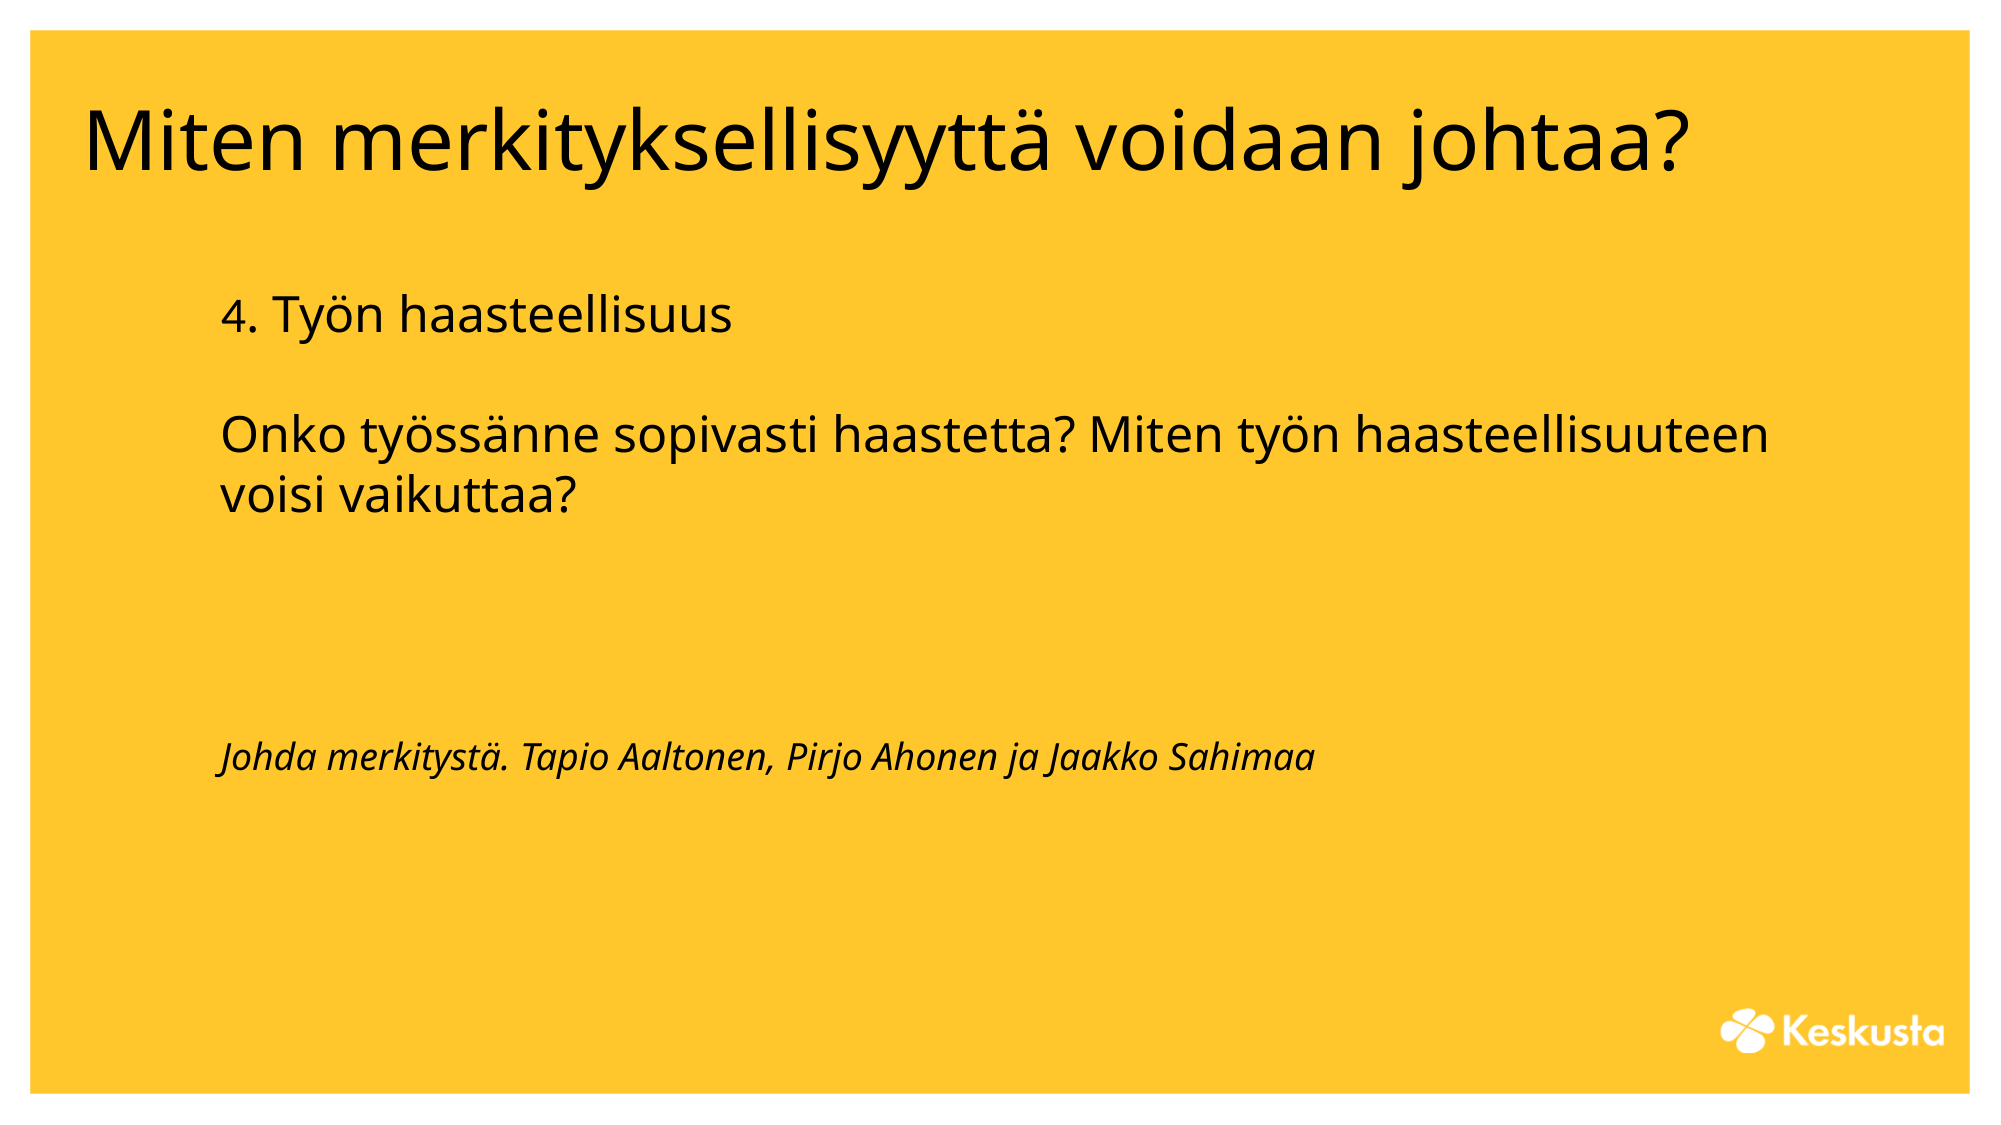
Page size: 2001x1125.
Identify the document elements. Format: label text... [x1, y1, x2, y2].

title Miten merkityksellisyyttä voidaan johtaa? [67, 56, 1714, 331]
picture [0, 0, 2001, 1125]
text_box 4. Työn haasteellisuus Onko työssänne sopivasti haastetta? Miten työn haasteellisuuteen voisi vaikuttaa? Johda merkitystä. Tapio Aaltonen, Pirjo Ahonen ja Jaakko Sahimaa [205, 275, 1879, 891]
